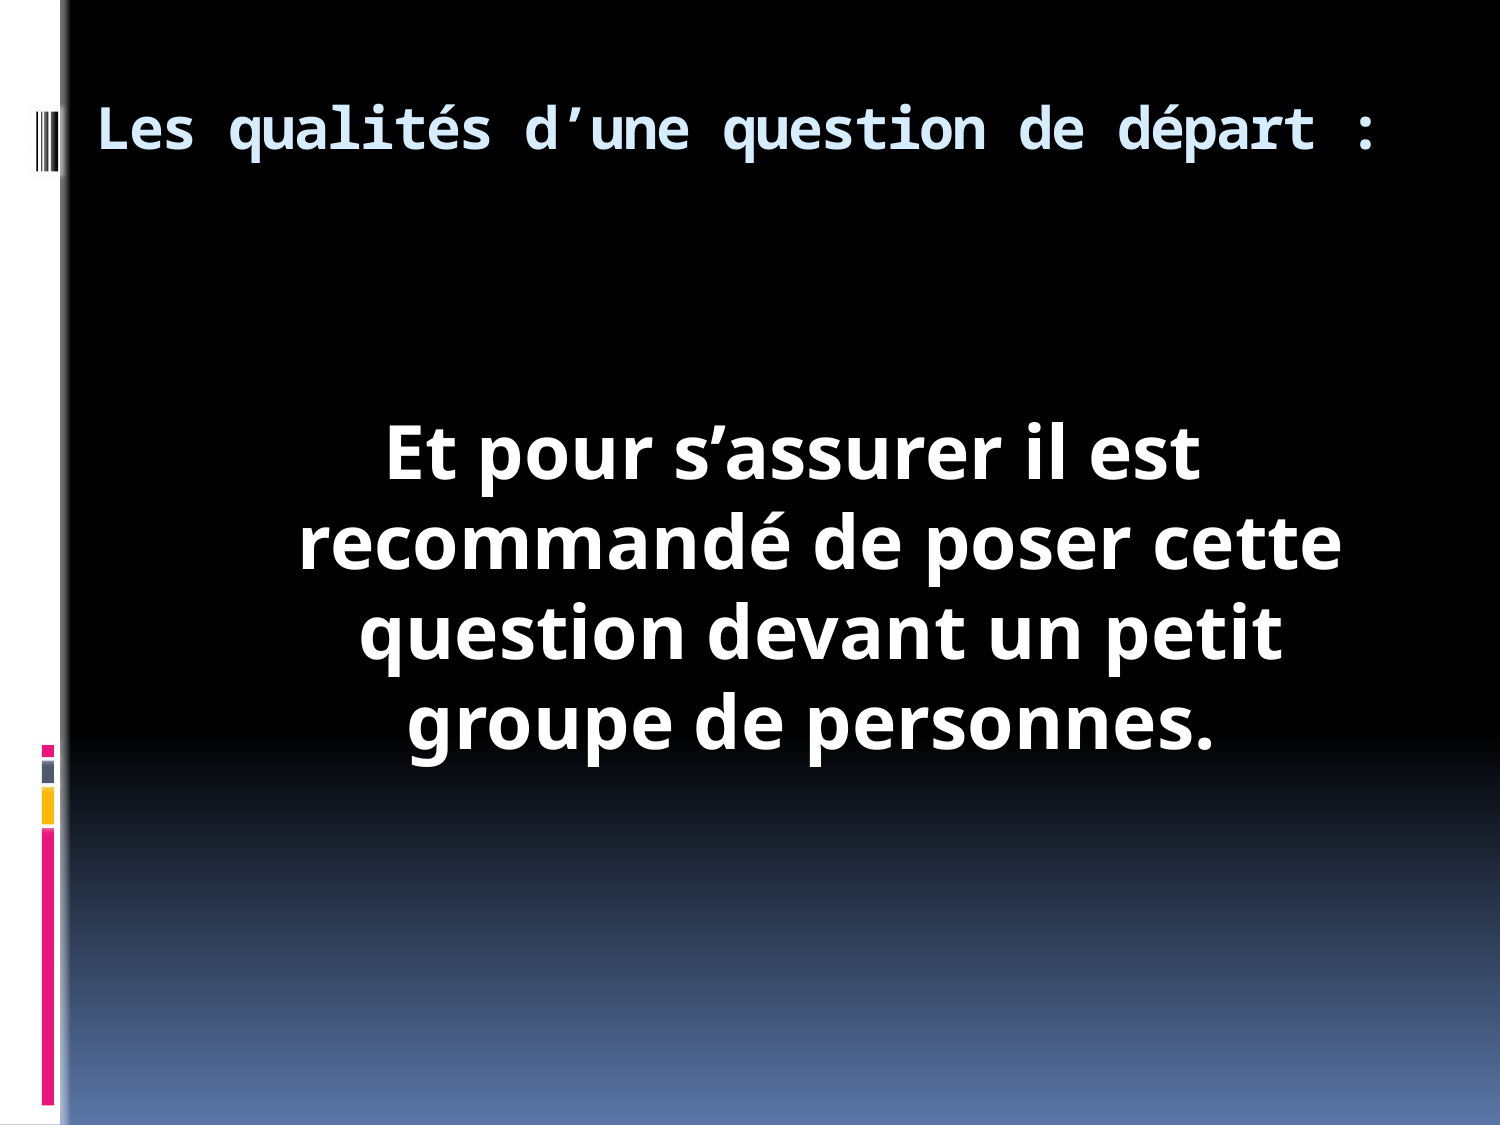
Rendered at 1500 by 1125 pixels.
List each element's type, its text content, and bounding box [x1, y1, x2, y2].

list Et pour s’assurer il est recommandé de poser cette question devant un petit groupe de personnes. [150, 292, 1425, 1043]
title Les qualités d’une question de départ : [82, 83, 1454, 234]
